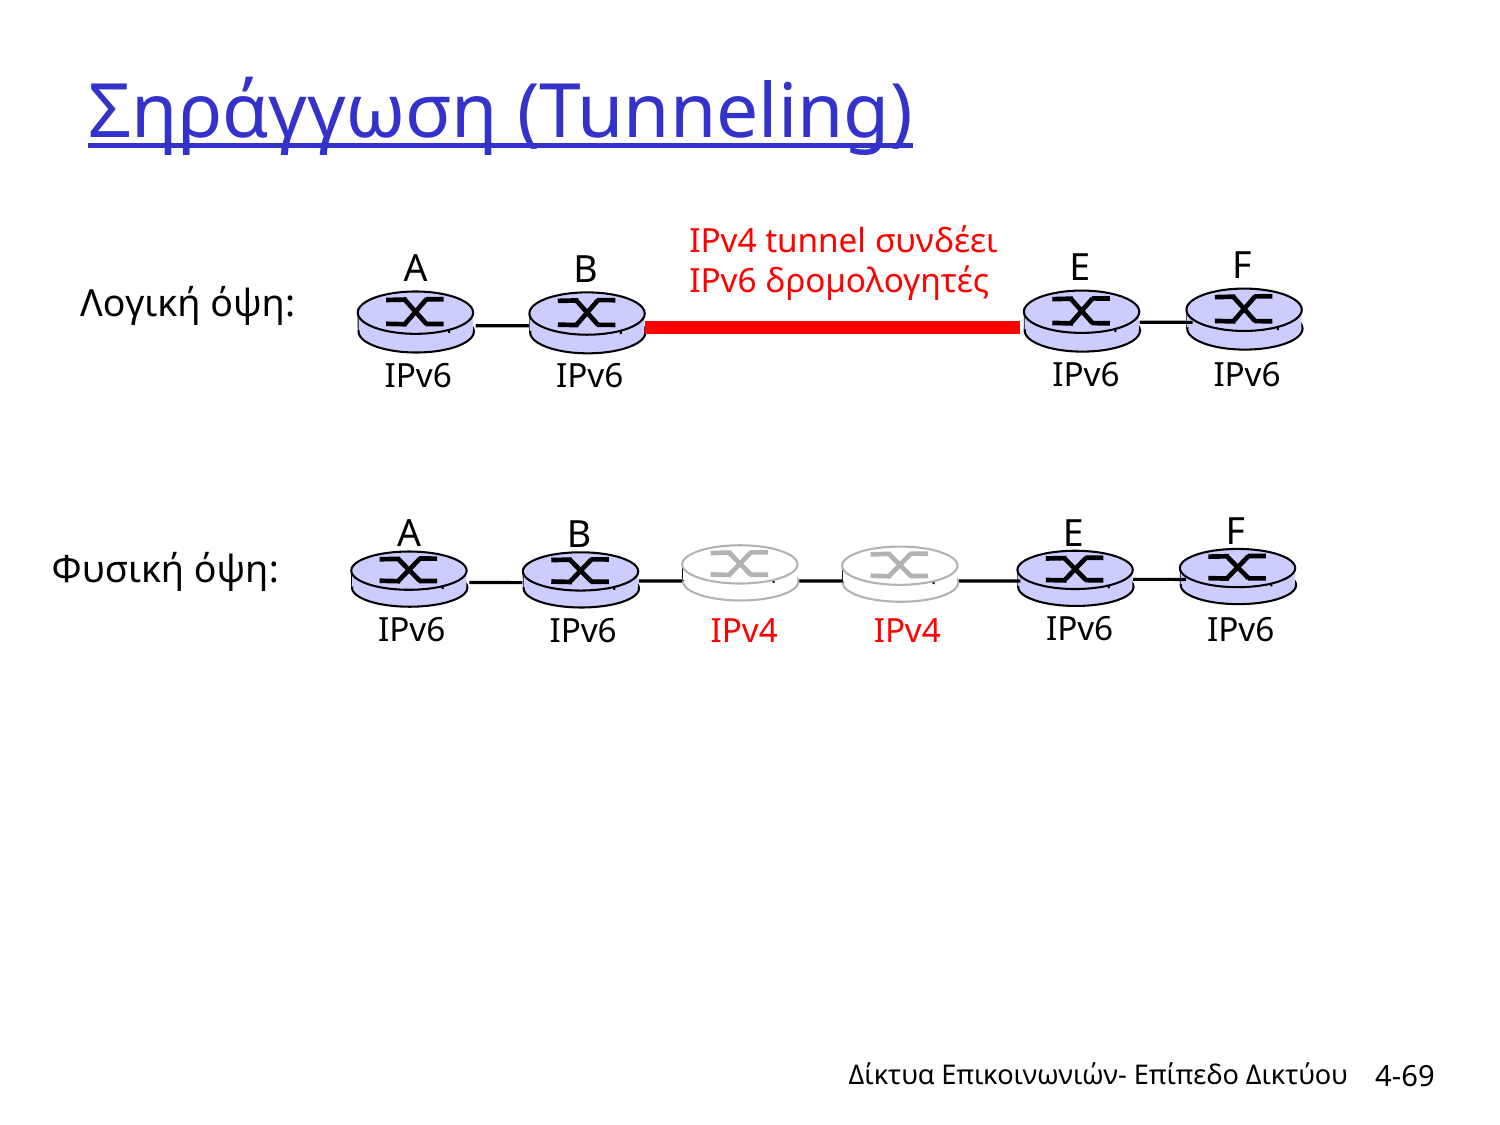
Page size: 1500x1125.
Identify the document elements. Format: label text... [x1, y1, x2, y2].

title Σηράγγωση (Tunneling) [73, 25, 1349, 189]
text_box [50, 499, 1297, 658]
slide_number 4-69 [1363, 1049, 1451, 1125]
footer Δίκτυα Επικοινωνιών- Επίπεδο Δικτύου [791, 1049, 1363, 1125]
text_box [72, 211, 1303, 409]
